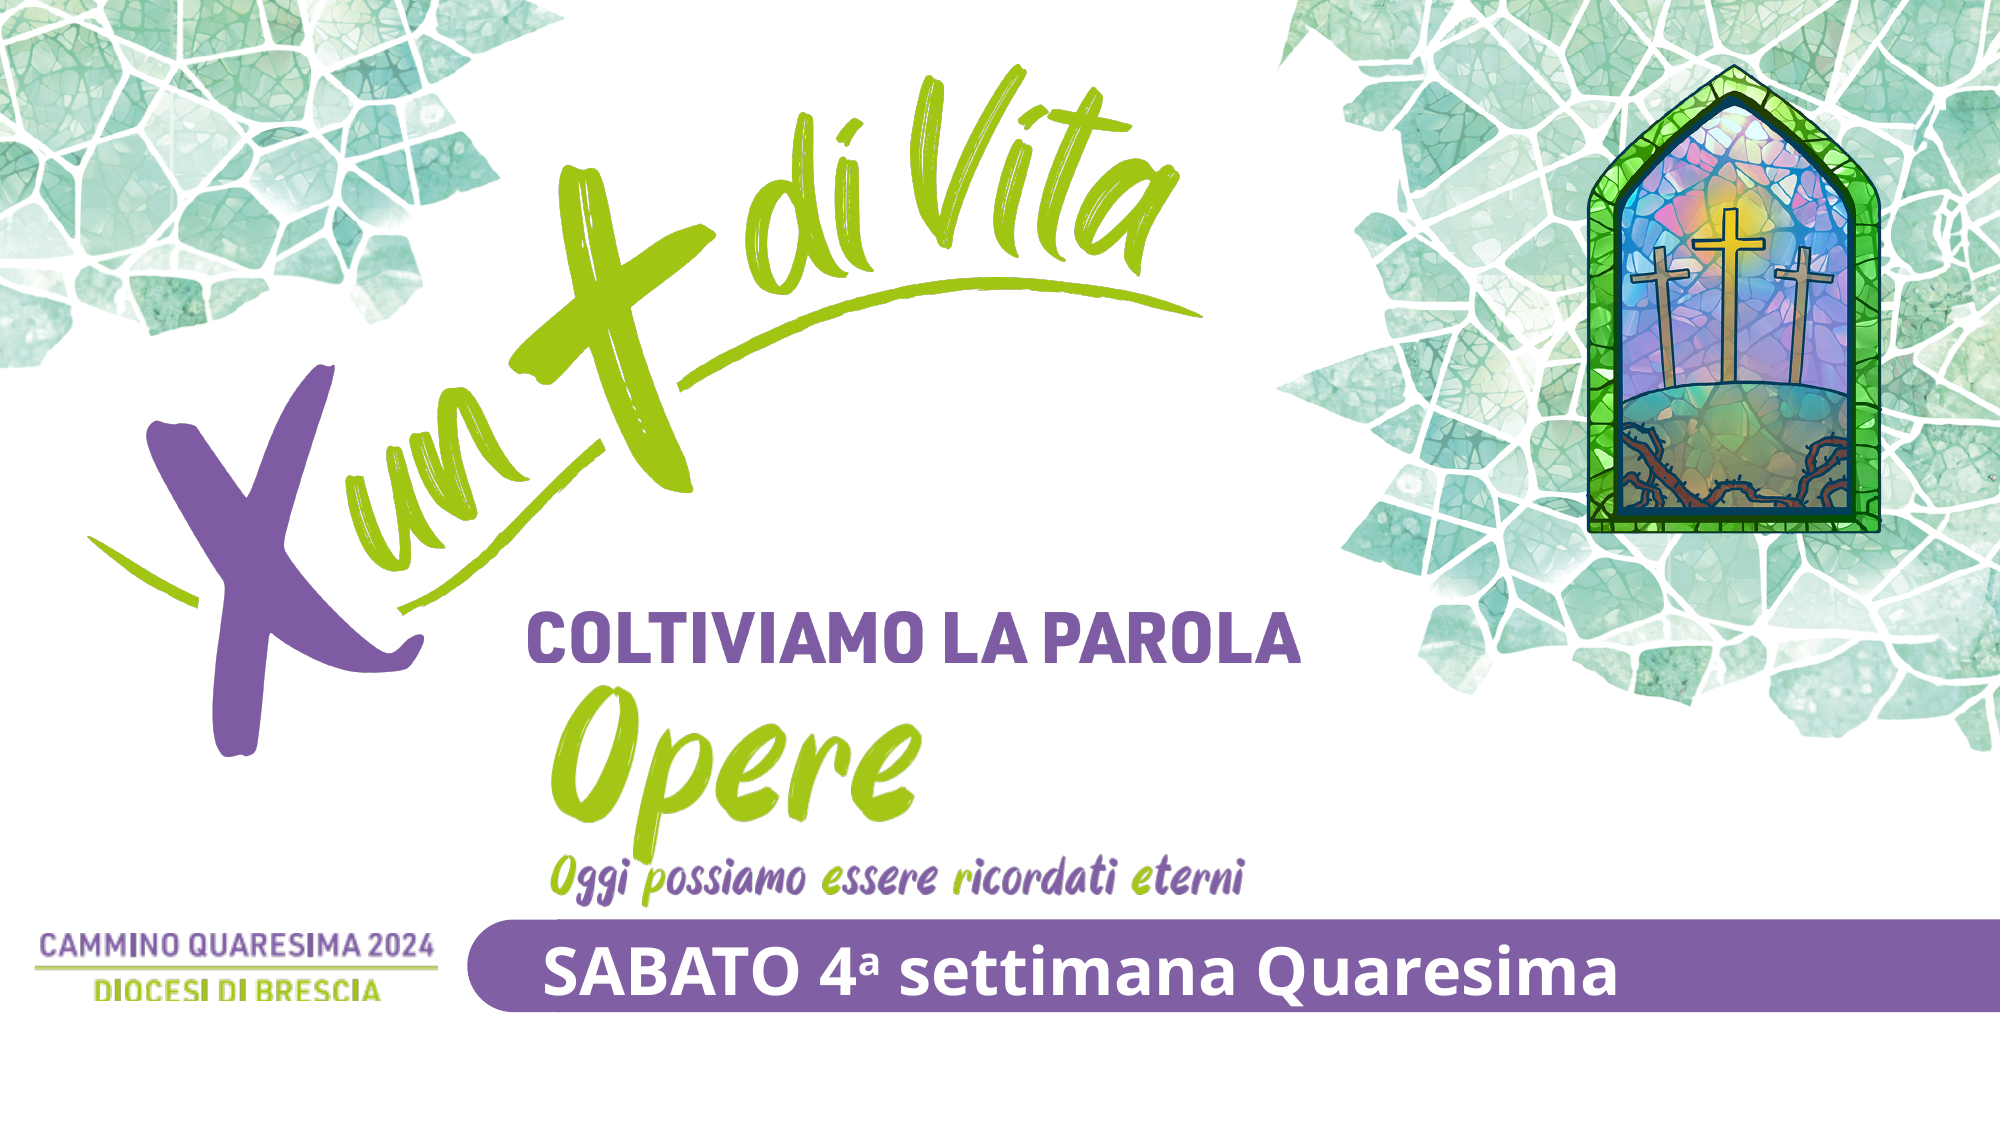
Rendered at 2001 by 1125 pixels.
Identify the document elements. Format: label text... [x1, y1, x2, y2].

text_box [1811, 918, 2000, 1013]
picture [0, 0, 2000, 1010]
text_box [496, 1010, 528, 1014]
text_box SABATO 4a settimana Quaresima [528, 1010, 1811, 1017]
